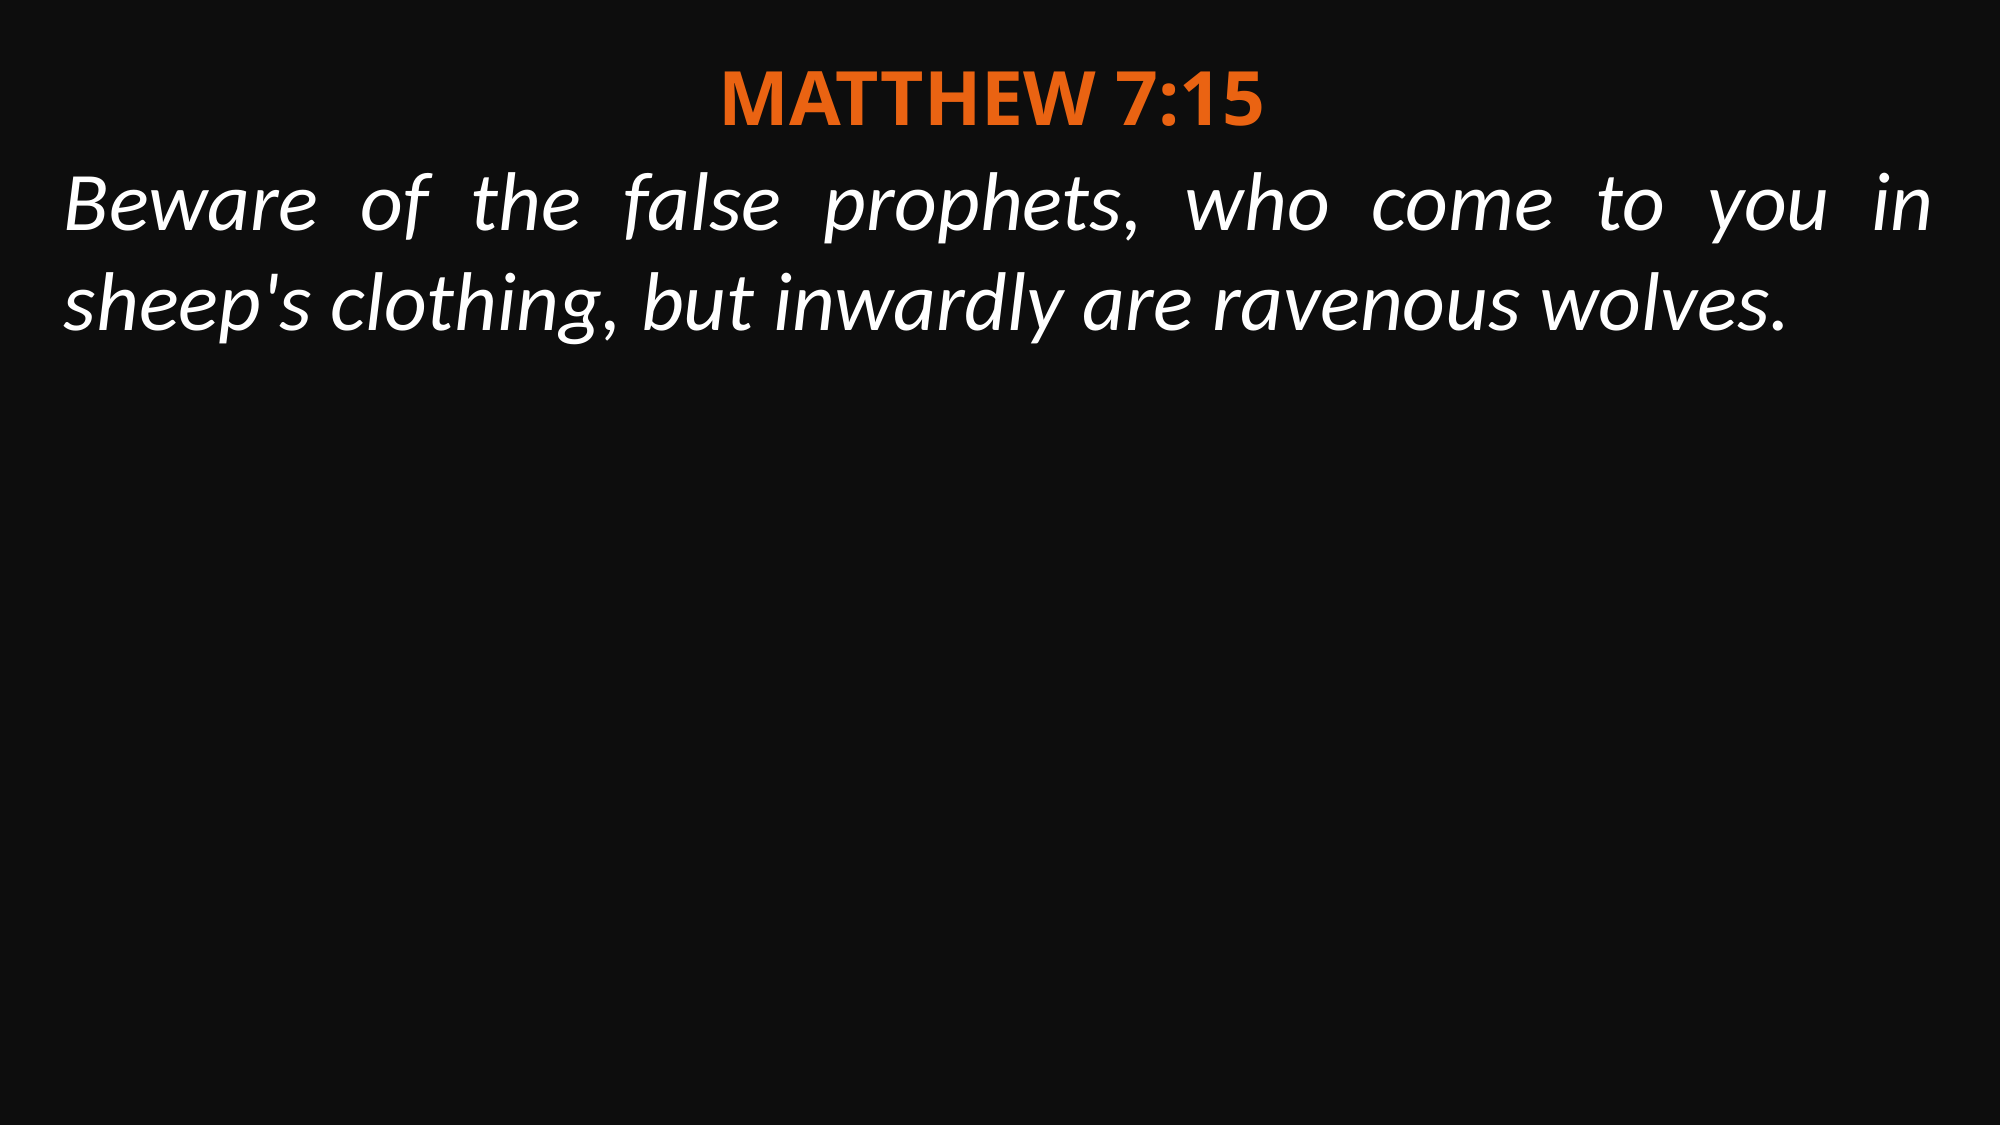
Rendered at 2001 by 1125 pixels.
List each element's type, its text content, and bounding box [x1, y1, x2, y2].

text_box Beware of the false prophets, who come to you in sheep's clothing, but inwardly are ravenous wolves. [49, 139, 1951, 355]
subtitle Matthew 7:15 [34, 42, 1951, 184]
